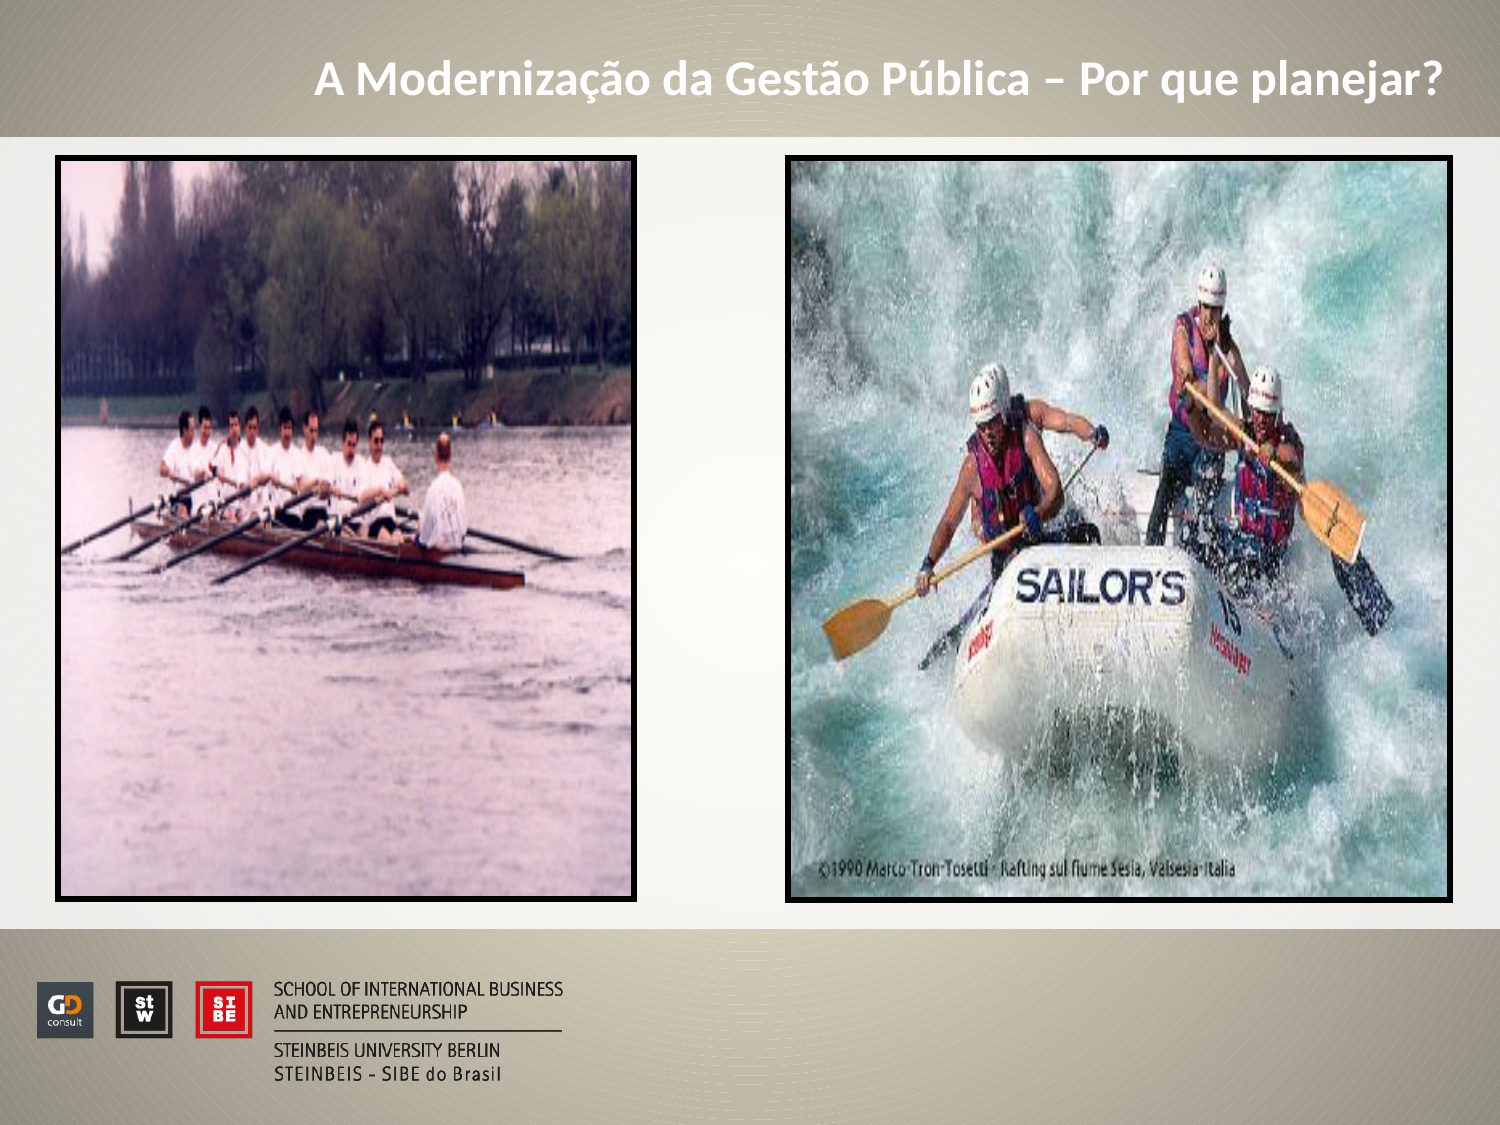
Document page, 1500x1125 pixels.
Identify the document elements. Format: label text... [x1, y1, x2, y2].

picture [790, 160, 1448, 898]
picture [0, 940, 613, 1125]
text_box [0, 135, 1500, 931]
text_box A Modernização da Gestão Pública – Por que planejar? [41, 37, 1461, 113]
picture [60, 160, 632, 896]
